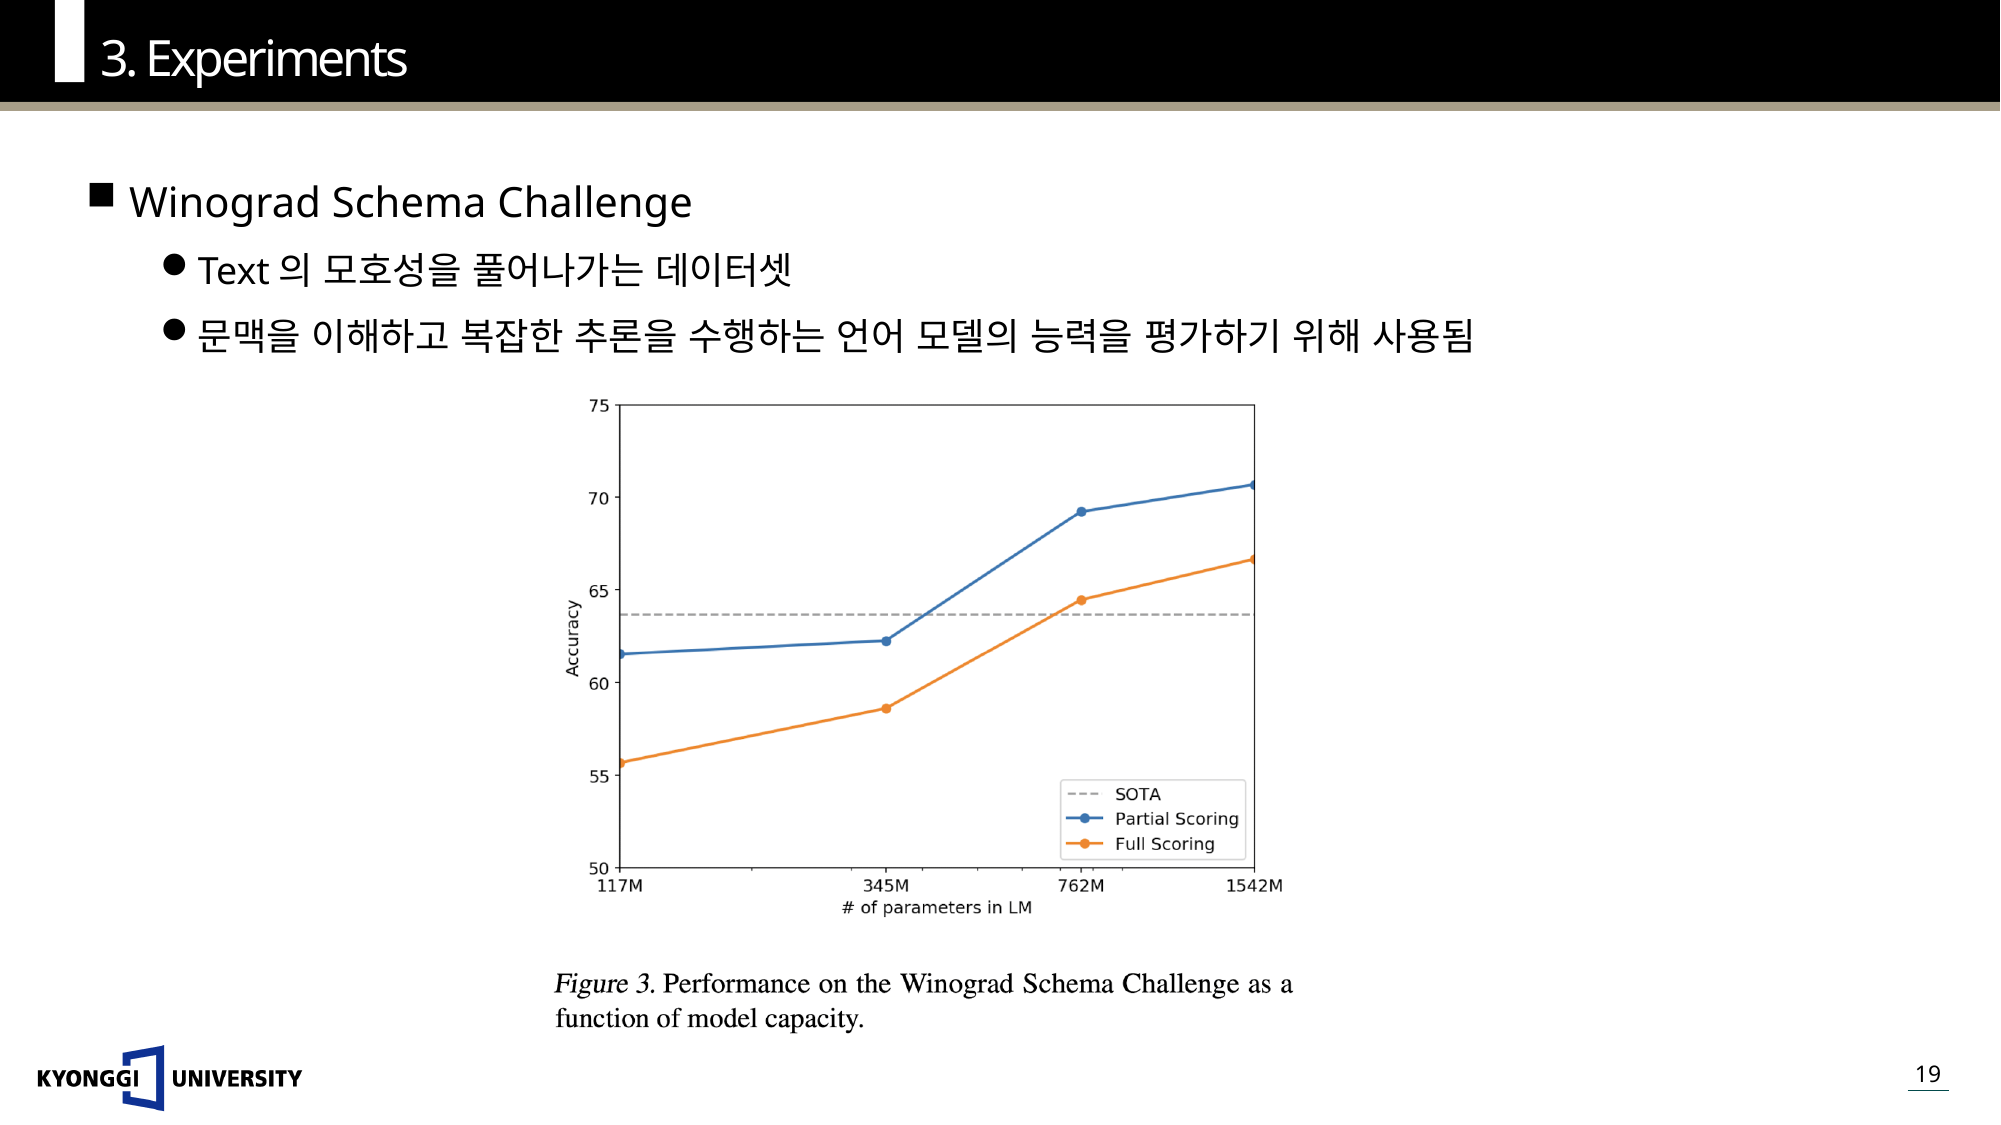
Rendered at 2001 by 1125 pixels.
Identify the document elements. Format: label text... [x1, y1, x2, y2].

picture [25, 1035, 309, 1119]
list Winograd Schema Challenge Text의 모호성을 풀어나가는 데이터셋 문맥을 이해하고 복잡한 추론을 수행하는 언어 모델의 능력을 평가하기 위해 사용됨 [70, 168, 1930, 1035]
picture [0, 0, 2000, 111]
list 3. Experiments [85, 0, 1946, 99]
picture [533, 382, 1312, 1059]
